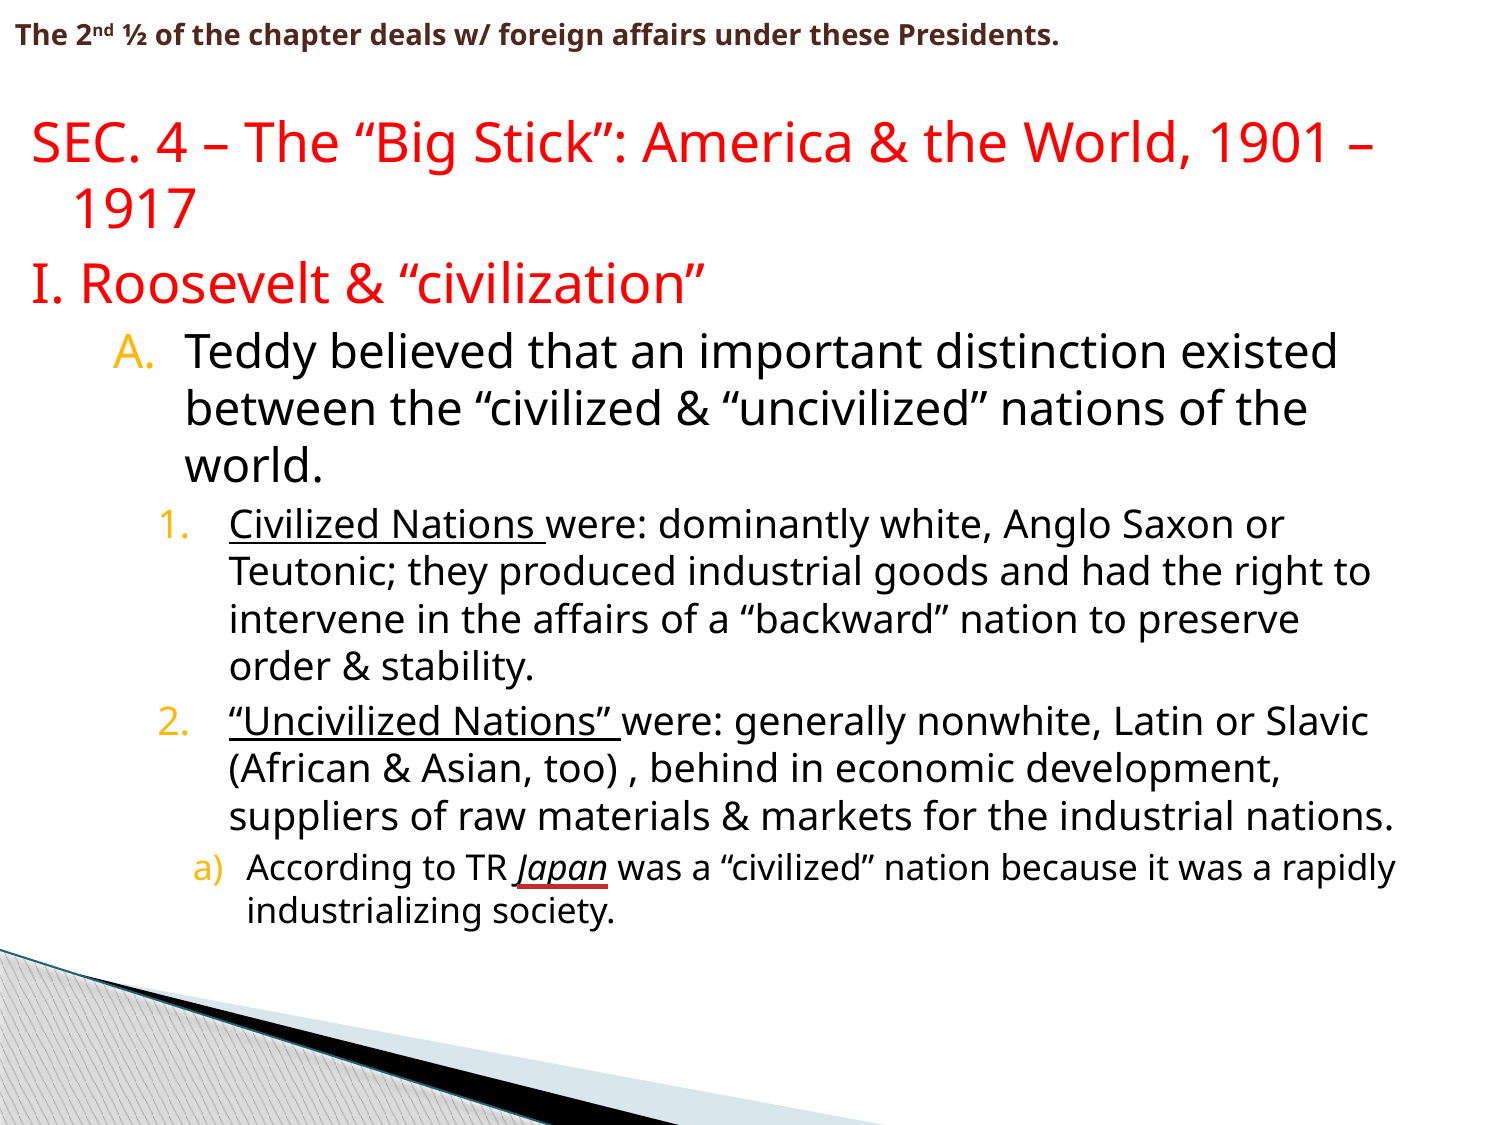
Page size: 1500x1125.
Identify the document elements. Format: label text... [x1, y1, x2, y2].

list SEC. 4 – The “Big Stick”: America & the World, 1901 – 1917 I. Roosevelt & “civilization” Teddy believed that an important distinction existed between the “civilized & “uncivilized” nations of the world. Civilized Nations were: dominantly white, Anglo Saxon or Teutonic; they produced industrial goods and had the right to intervene in the affairs of a “backward” nation to preserve order & stability. “Uncivilized Nations” were: generally nonwhite, Latin or Slavic (African & Asian, too) , behind in economic development, suppliers of raw materials & markets for the industrial nations. According to TR Japan was a “civilized” nation because it was a rapidly industrializing society. [0, 99, 1425, 986]
title The 2nd ½ of the chapter deals w/ foreign affairs under these Presidents. [0, 0, 1350, 68]
